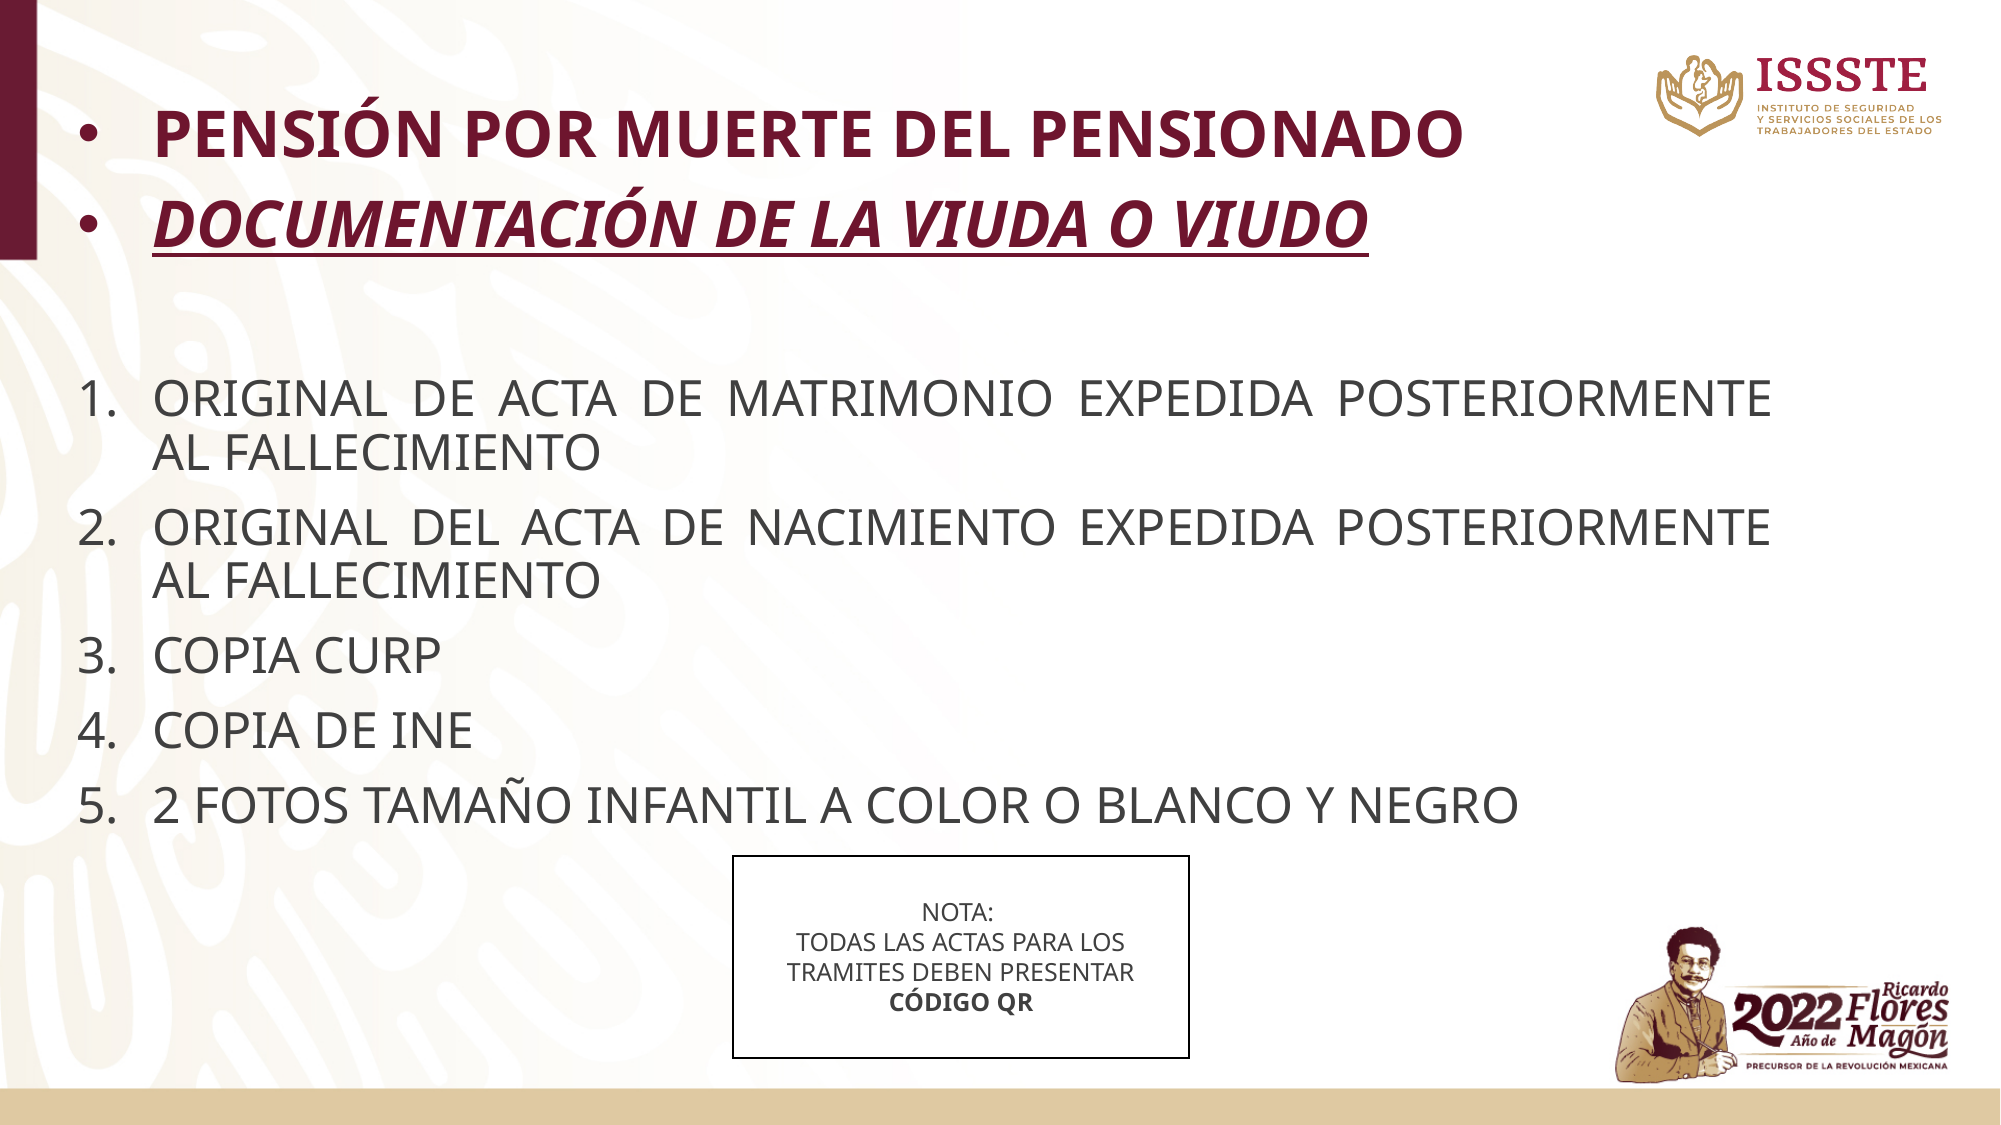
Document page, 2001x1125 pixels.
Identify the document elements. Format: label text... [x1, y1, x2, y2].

text_box NOTA: TODAS LAS ACTAS PARA LOS TRAMITES DEBEN PRESENTAR CÓDIGO QR [732, 855, 1190, 1059]
list PENSIÓN POR MUERTE DEL PENSIONADO DOCUMENTACIÓN DE LA VIUDA O VIUDO ORIGINAL DE ACTA DE MATRIMONIO EXPEDIDA POSTERIORMENTE AL FALLECIMIENTO ORIGINAL DEL ACTA DE NACIMIENTO EXPEDIDA POSTERIORMENTE AL FALLECIMIENTO COPIA CURP COPIA DE INE 2 FOTOS TAMAÑO INFANTIL A COLOR O BLANCO Y NEGRO [62, 94, 1789, 1014]
picture [0, 0, 2001, 1125]
